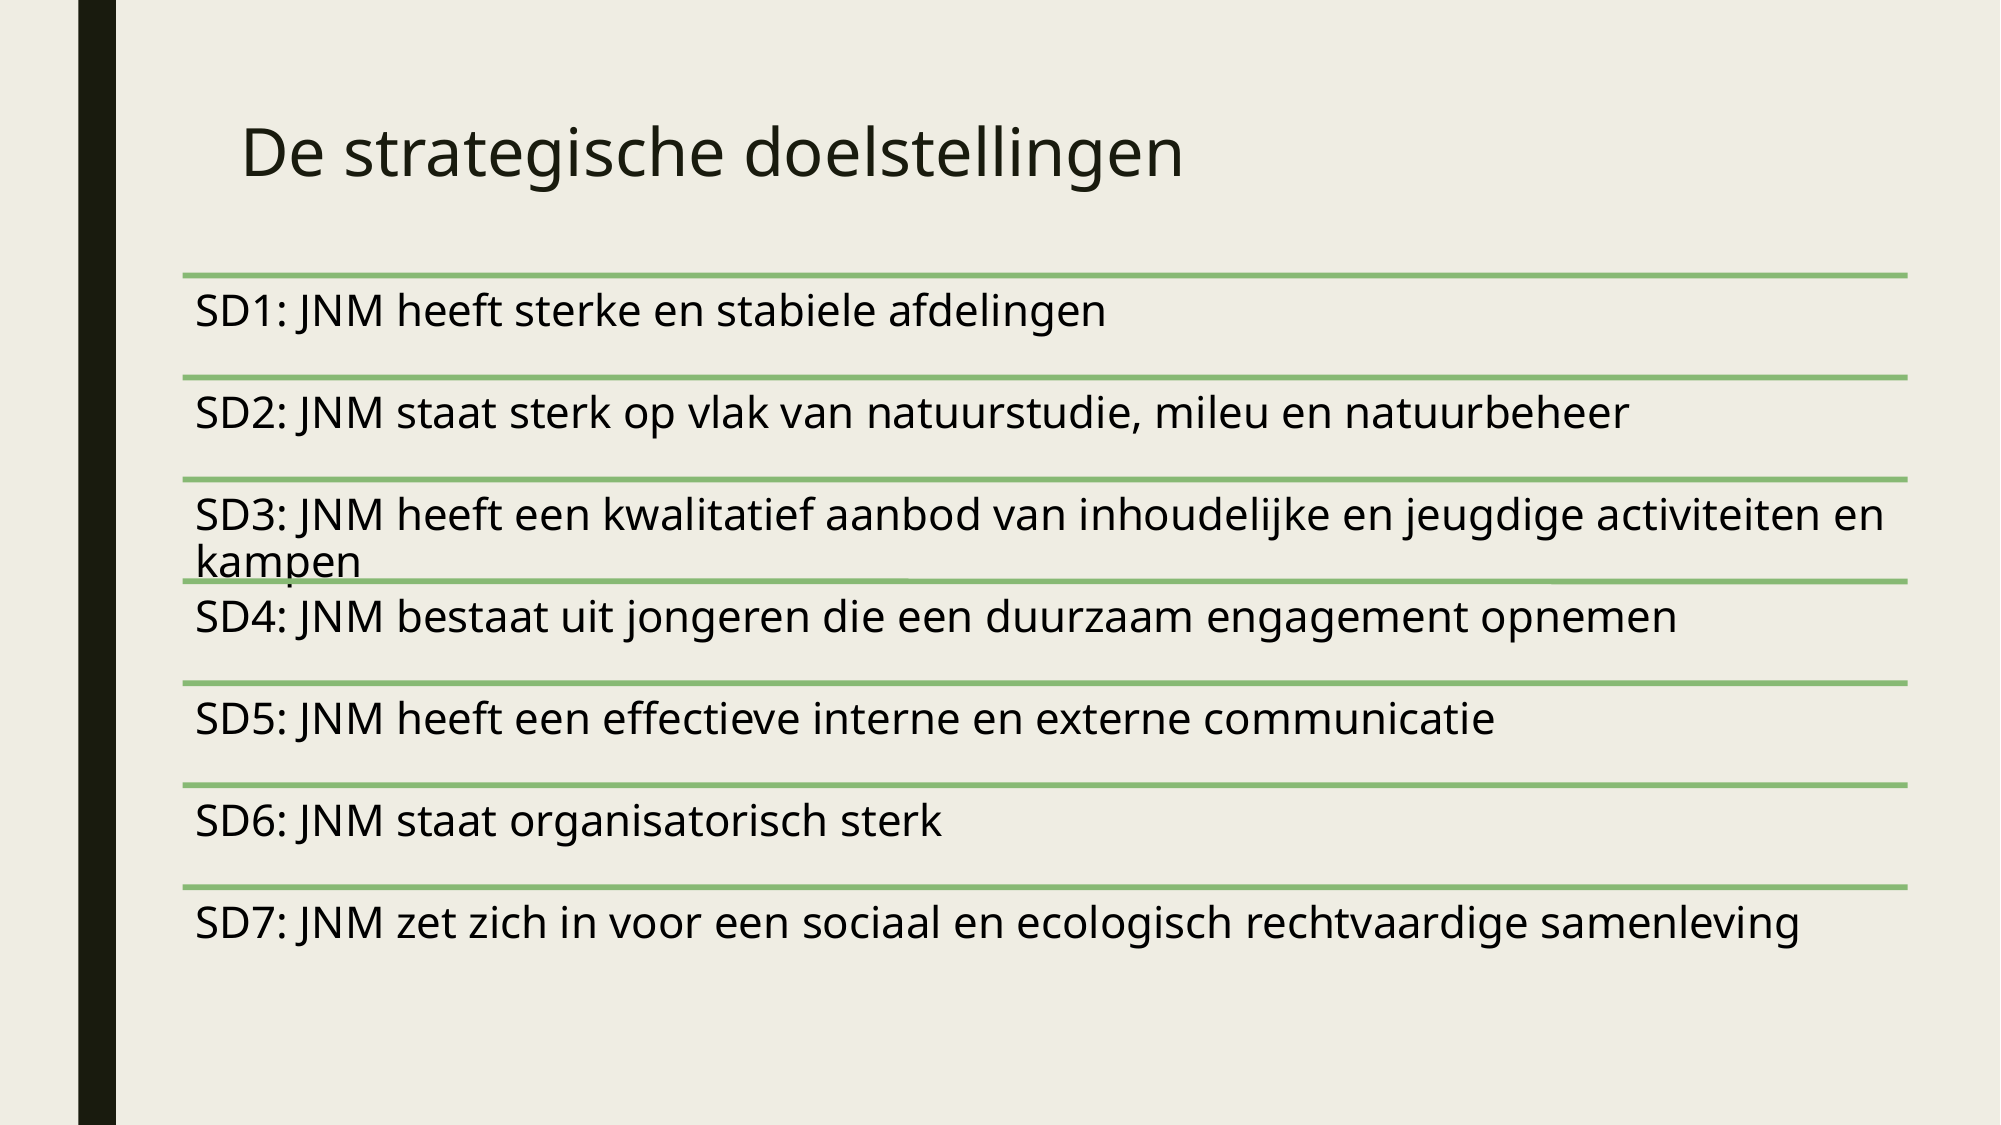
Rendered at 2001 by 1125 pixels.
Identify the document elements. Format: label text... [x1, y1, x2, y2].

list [182, 275, 1908, 990]
title De strategische doelstellingen [225, 112, 1800, 272]
